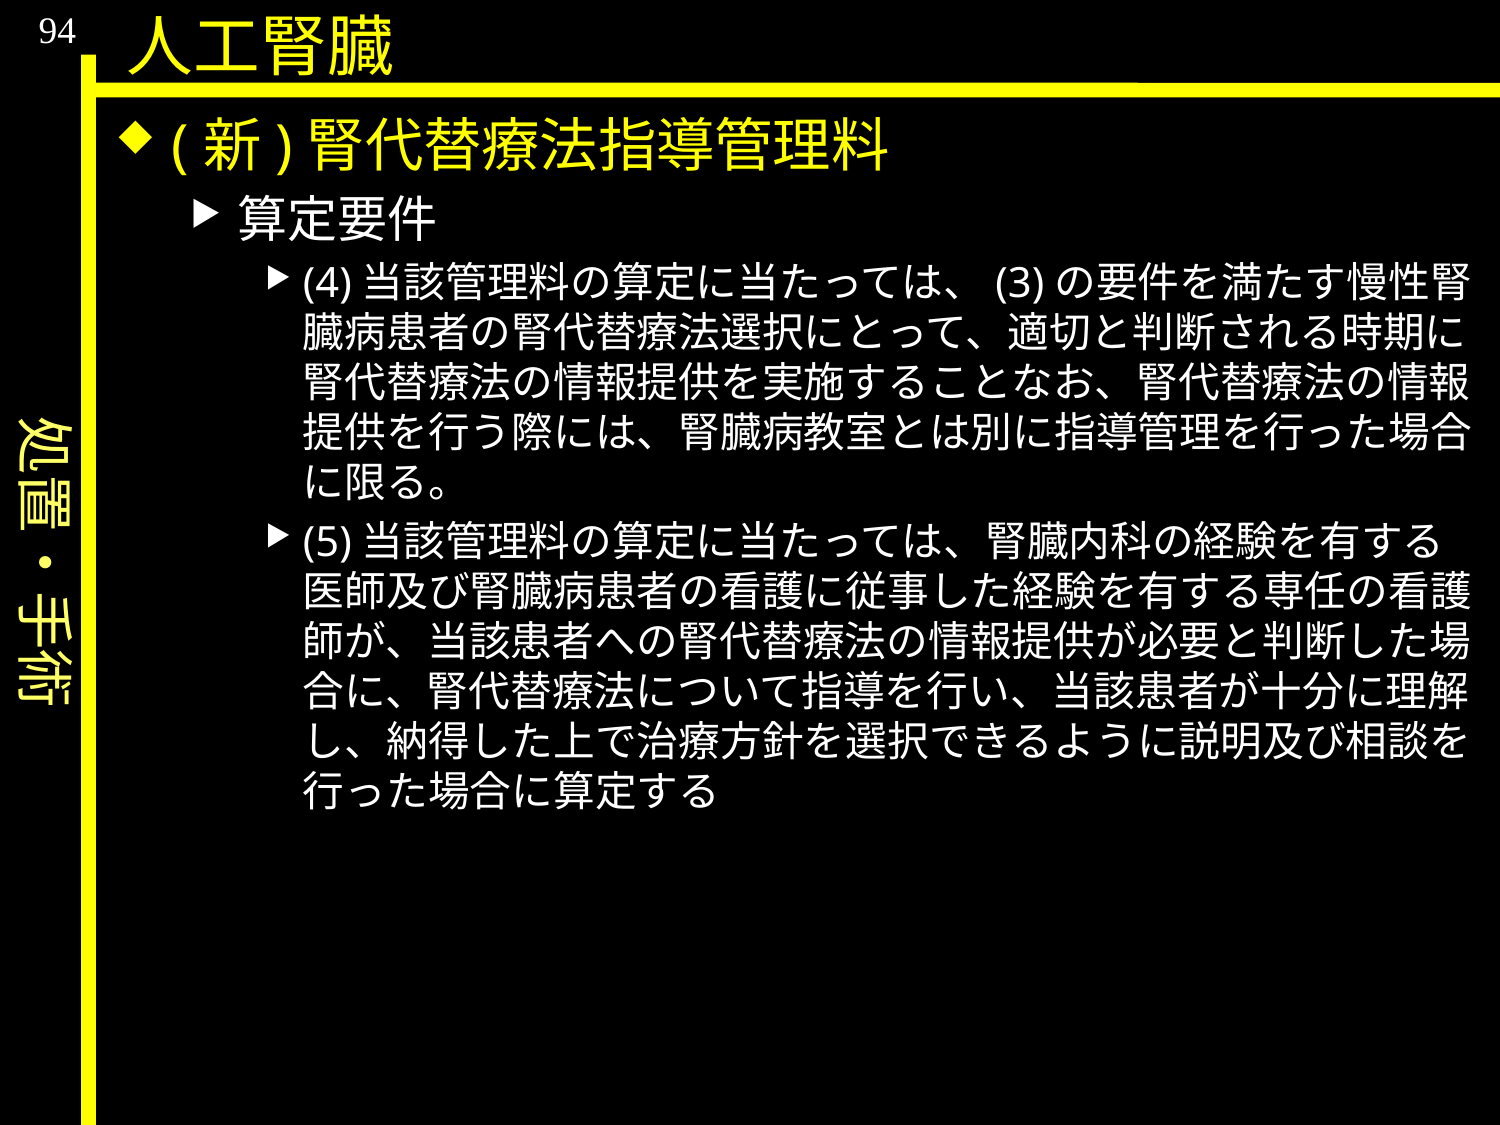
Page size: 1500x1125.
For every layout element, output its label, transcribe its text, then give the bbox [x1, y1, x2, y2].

text_box 処置・手術 [16, 0, 77, 1125]
text_box 94 [23, 0, 160, 59]
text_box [88, 54, 1500, 1125]
text_box 人工腎臓 [160, 0, 1477, 52]
